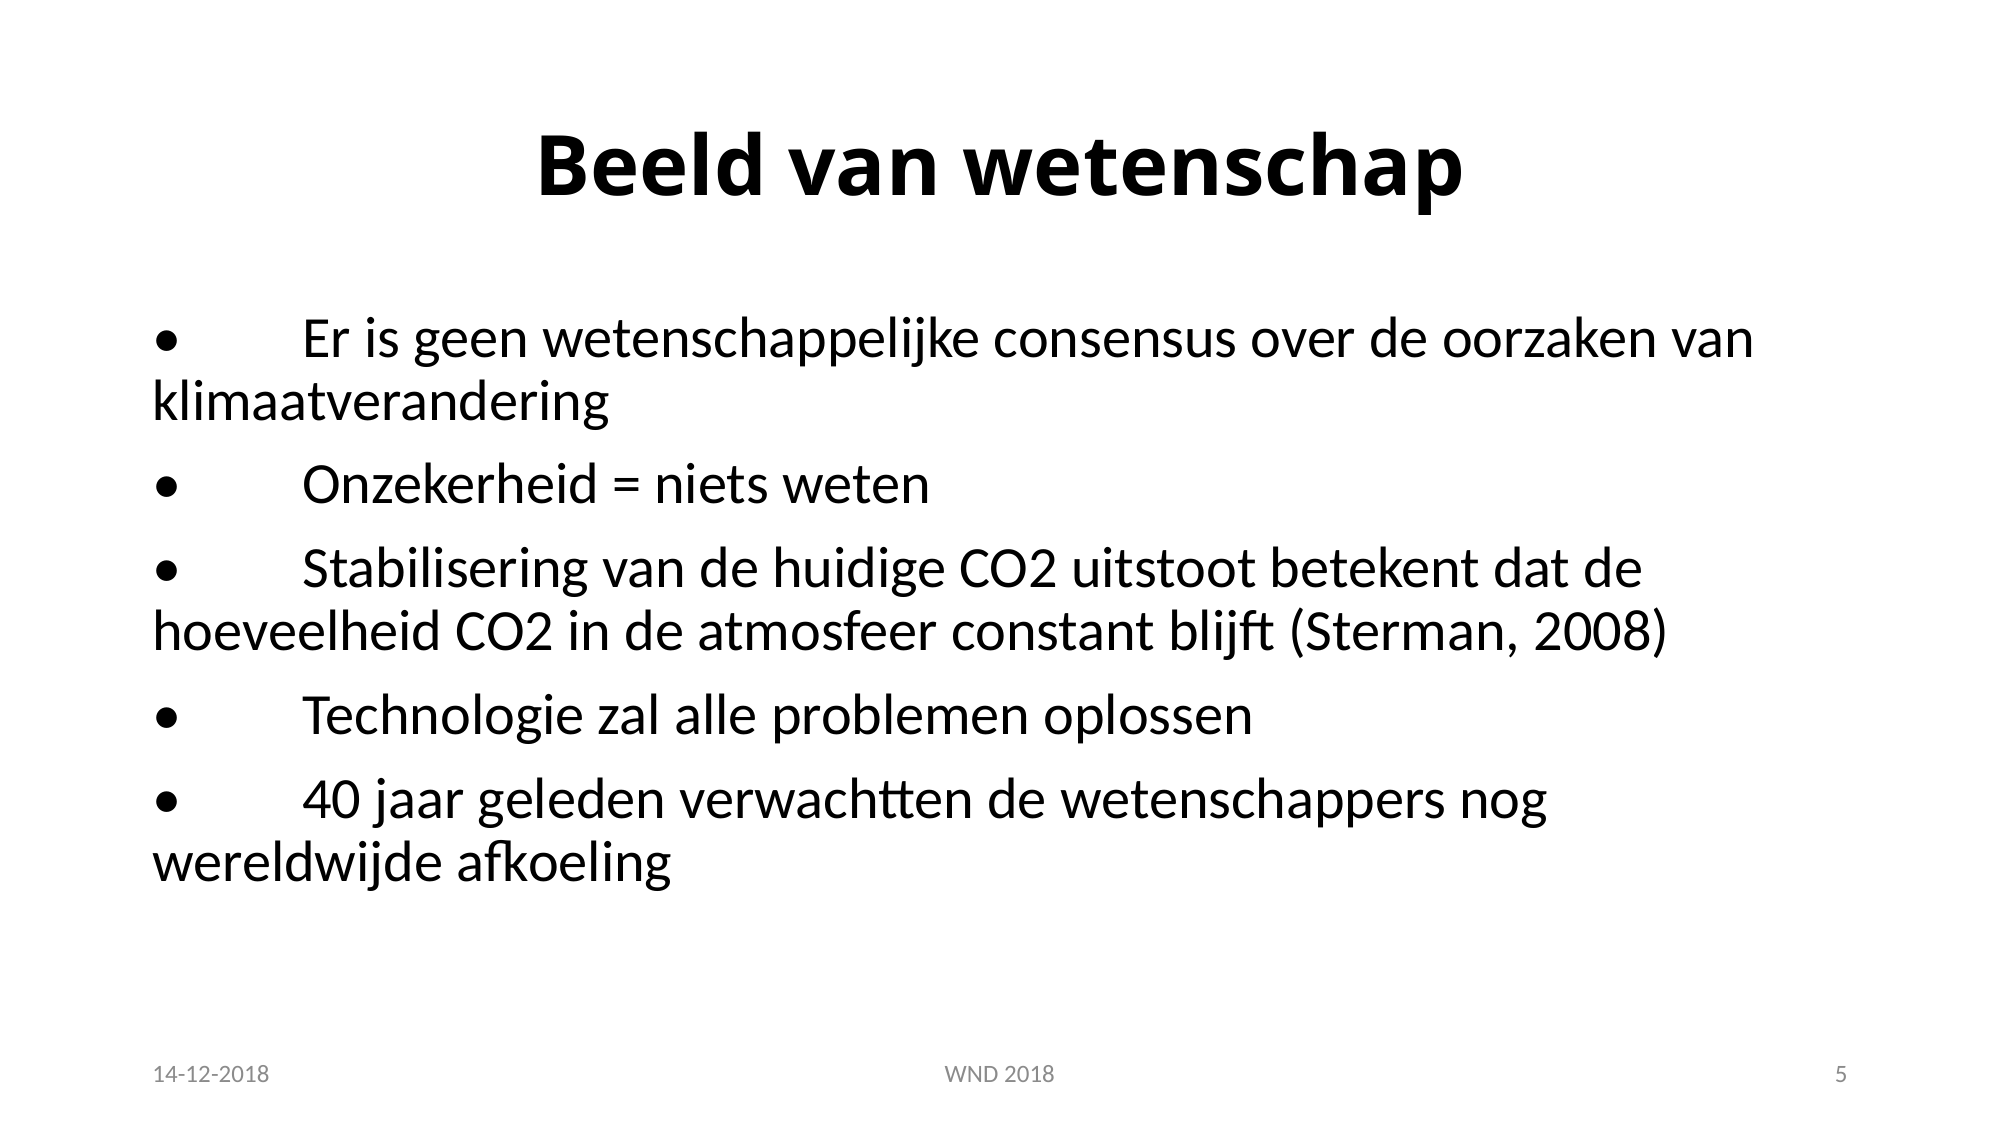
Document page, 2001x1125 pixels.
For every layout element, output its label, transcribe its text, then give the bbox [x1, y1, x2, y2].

footer WND 2018 [662, 1042, 1338, 1103]
title Beeld van wetenschap [137, 59, 1863, 278]
list • Er is geen wetenschappelijke consensus over de oorzaken van klimaatverandering • Onzekerheid = niets weten • Stabilisering van de huidige CO2 uitstoot betekent dat de hoeveelheid CO2 in de atmosfeer constant blijft (Sterman, 2008) • Technologie zal alle problemen oplossen • 40 jaar geleden verwachtten de wetenschappers nog wereldwijde afkoeling [137, 299, 1863, 1014]
slide_number 5 [1412, 1042, 1863, 1103]
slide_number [137, 1042, 588, 1103]
